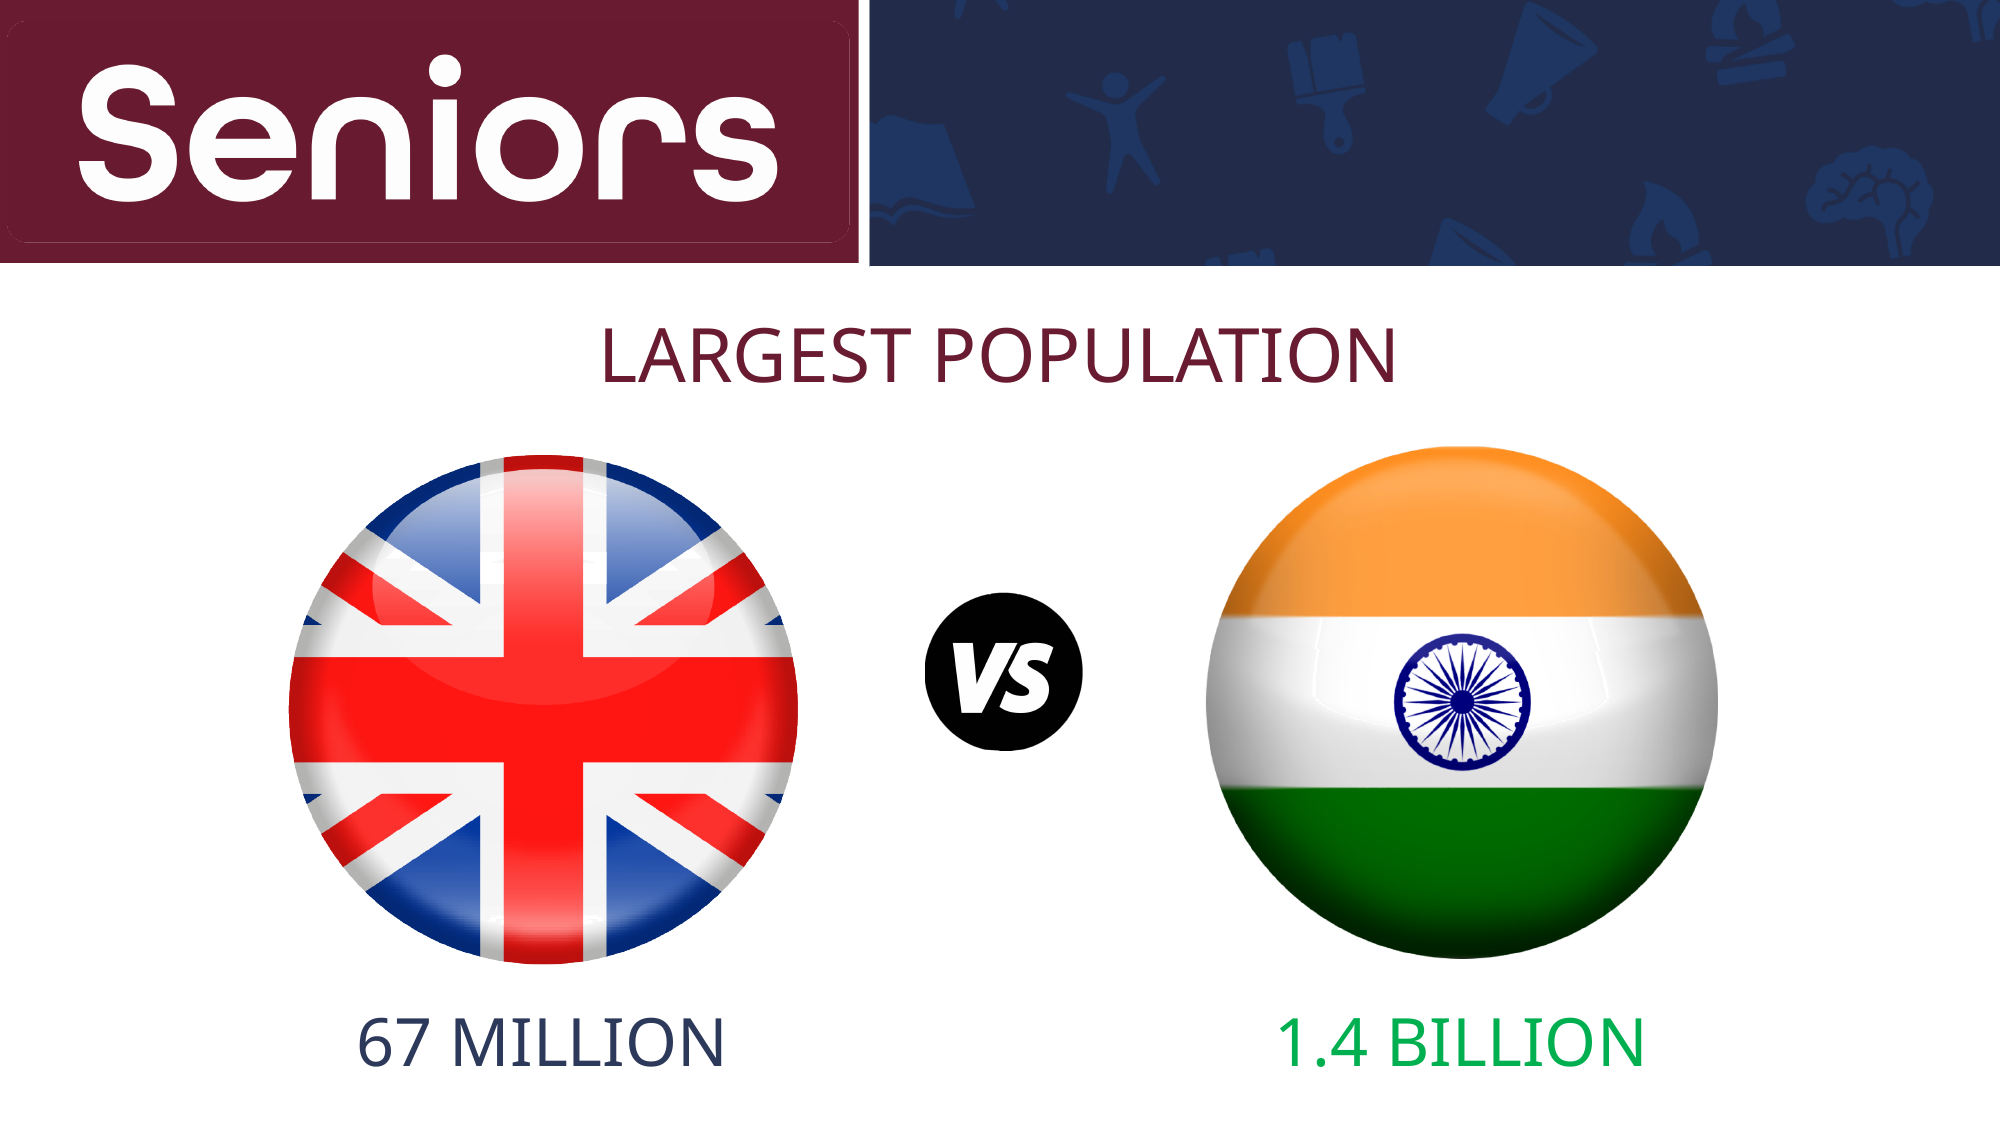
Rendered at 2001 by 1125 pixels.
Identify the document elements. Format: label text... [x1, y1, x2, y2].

text_box [0, 0, 858, 263]
picture [1186, 420, 1737, 997]
text_box LARGEST POPULATION [517, 299, 1483, 405]
picture [266, 428, 820, 990]
picture [858, 0, 2000, 267]
picture [916, 588, 1089, 753]
text_box 67 MILLION [260, 992, 826, 1088]
text_box 1.4 BILLION [1178, 992, 1745, 1088]
picture [4, 18, 851, 245]
